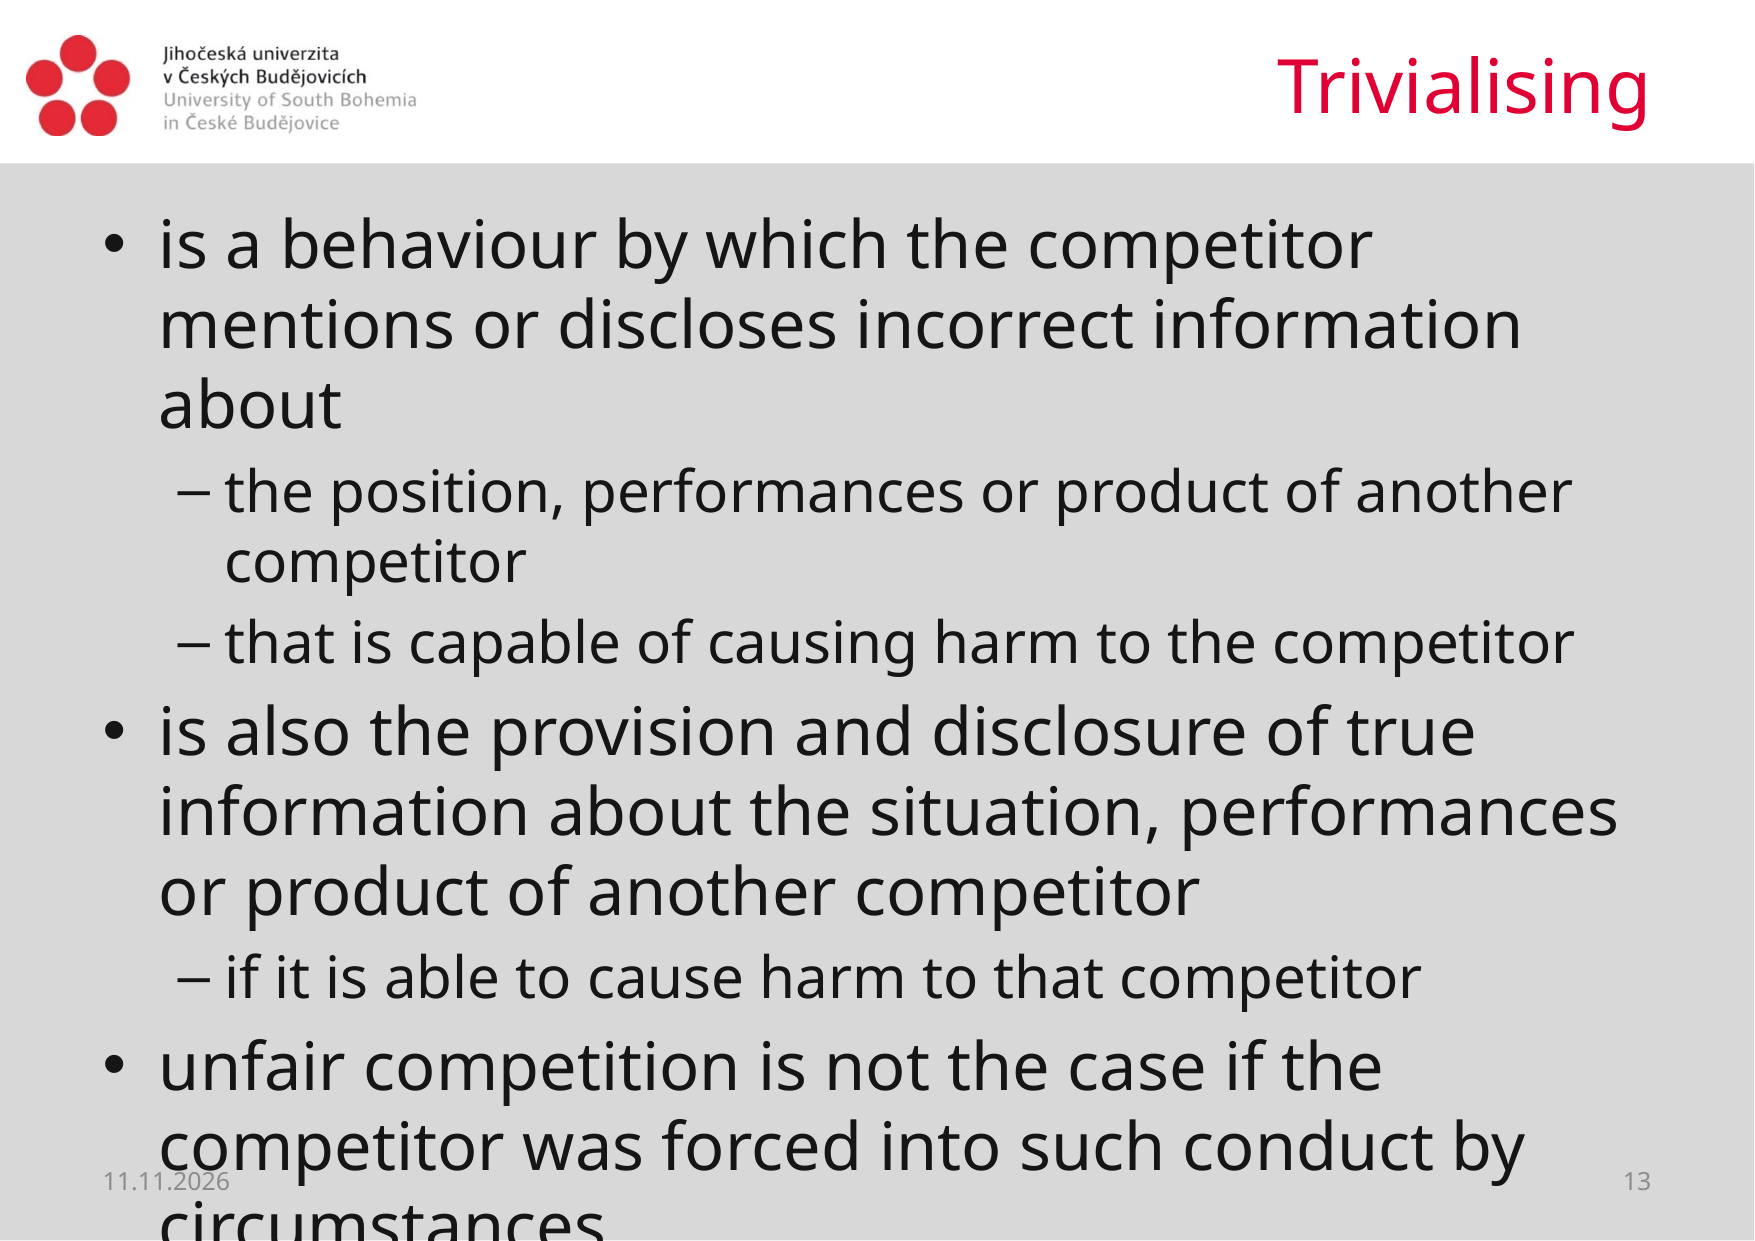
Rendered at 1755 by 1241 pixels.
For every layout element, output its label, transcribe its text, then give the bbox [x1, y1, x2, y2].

list is a behaviour by which the competitor mentions or discloses incorrect information about the position, performances or product of another competitor that is capable of causing harm to the competitor is also the provision and disclosure of true information about the situation, performances or product of another competitor if it is able to cause harm to that competitor unfair competition is not the case if the competitor was forced into such conduct by circumstances [87, 194, 1667, 1109]
title Trivialising [448, 29, 1667, 139]
slide_number 13 [1257, 1149, 1667, 1216]
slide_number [87, 1149, 498, 1216]
picture [26, 35, 417, 136]
